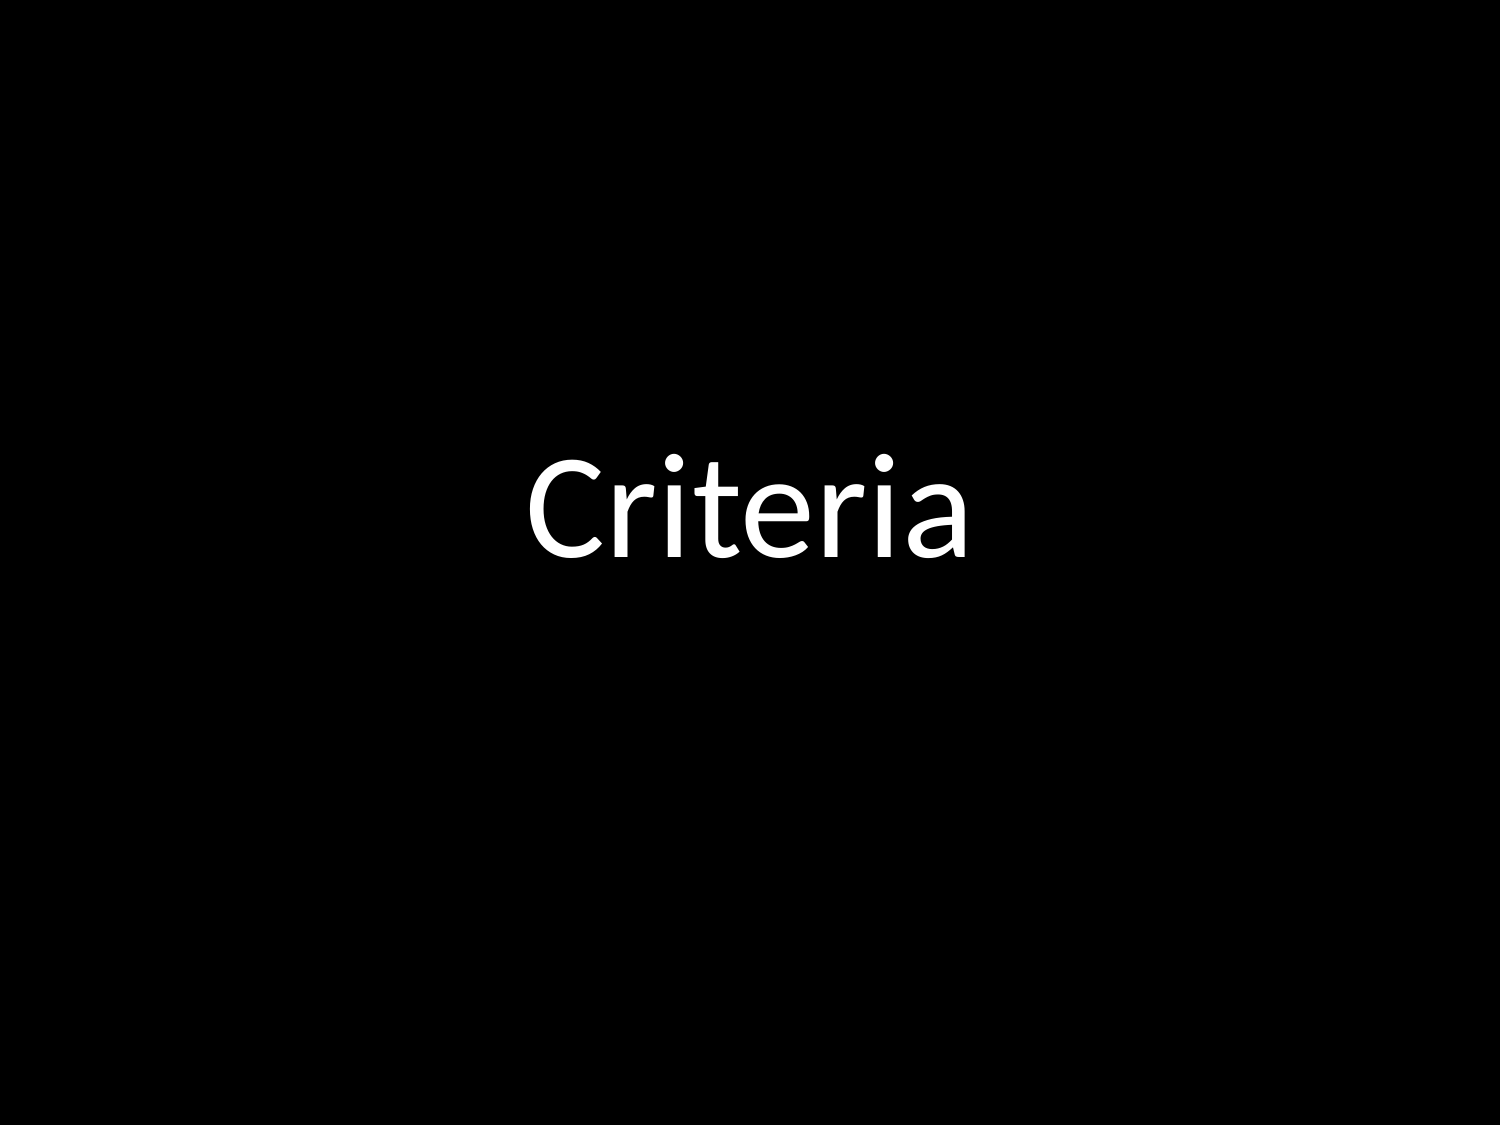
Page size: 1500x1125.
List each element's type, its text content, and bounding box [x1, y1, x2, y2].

text_box Criteria [74, 399, 1425, 588]
